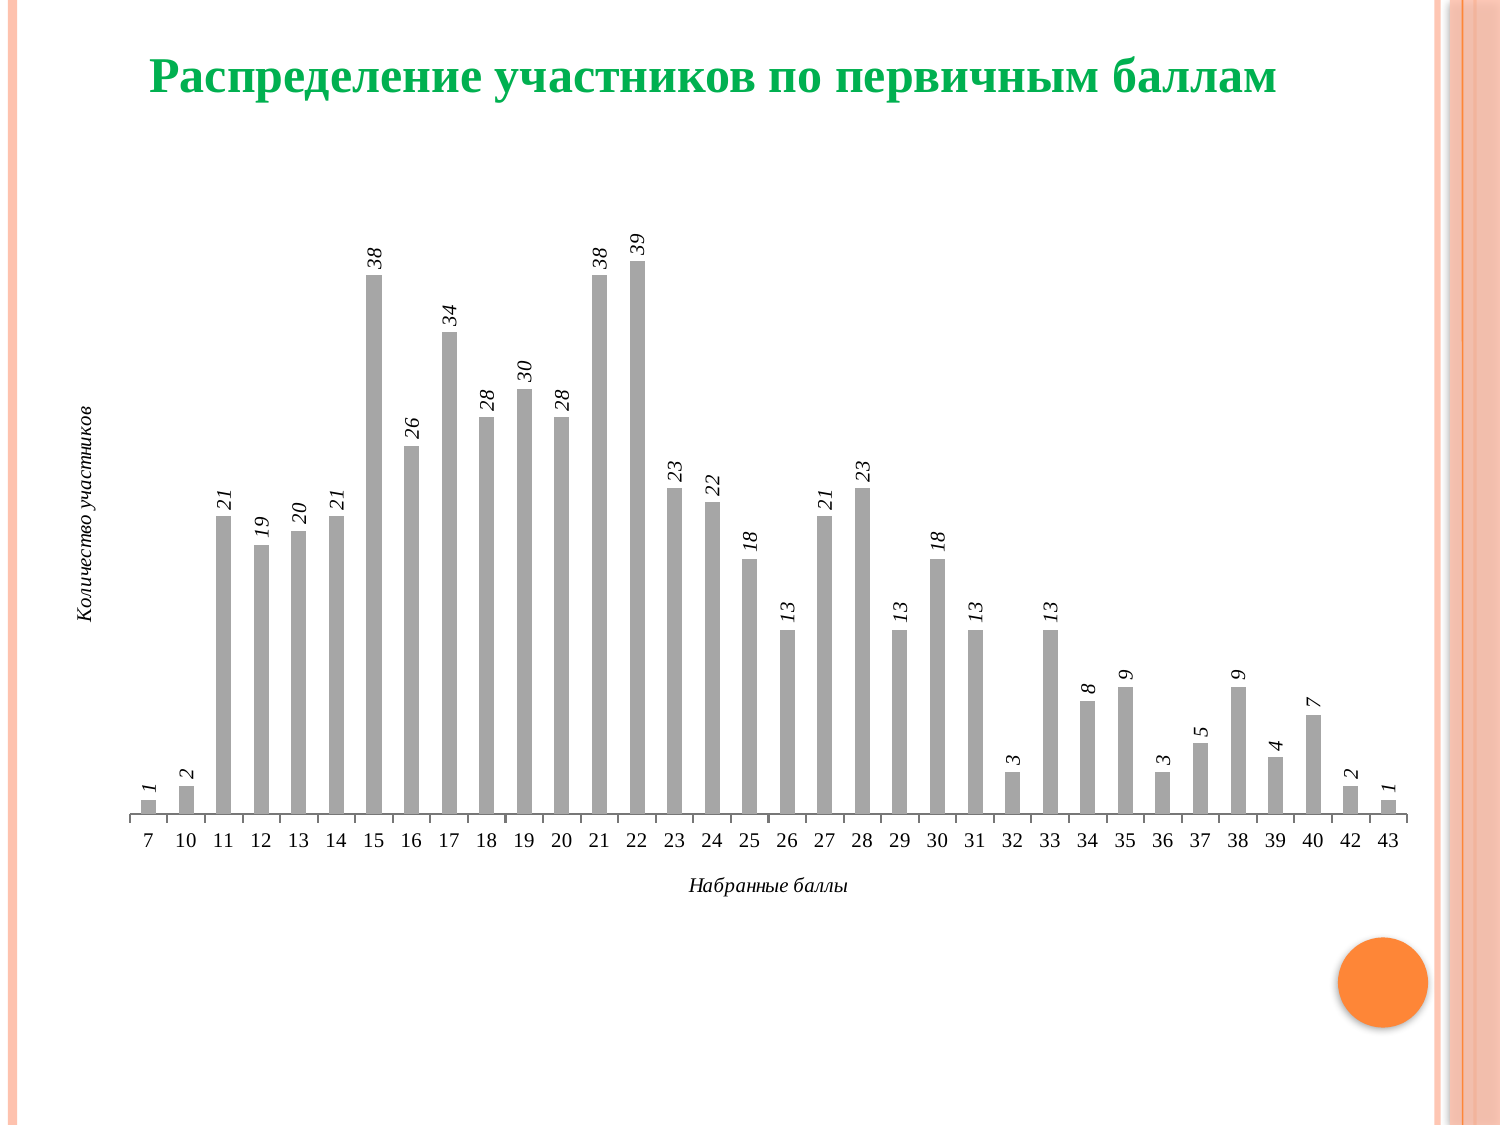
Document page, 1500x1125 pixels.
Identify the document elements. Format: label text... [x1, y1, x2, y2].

chart [38, 160, 1436, 930]
text_box Распределение участников по первичным баллам [39, 35, 1388, 111]
